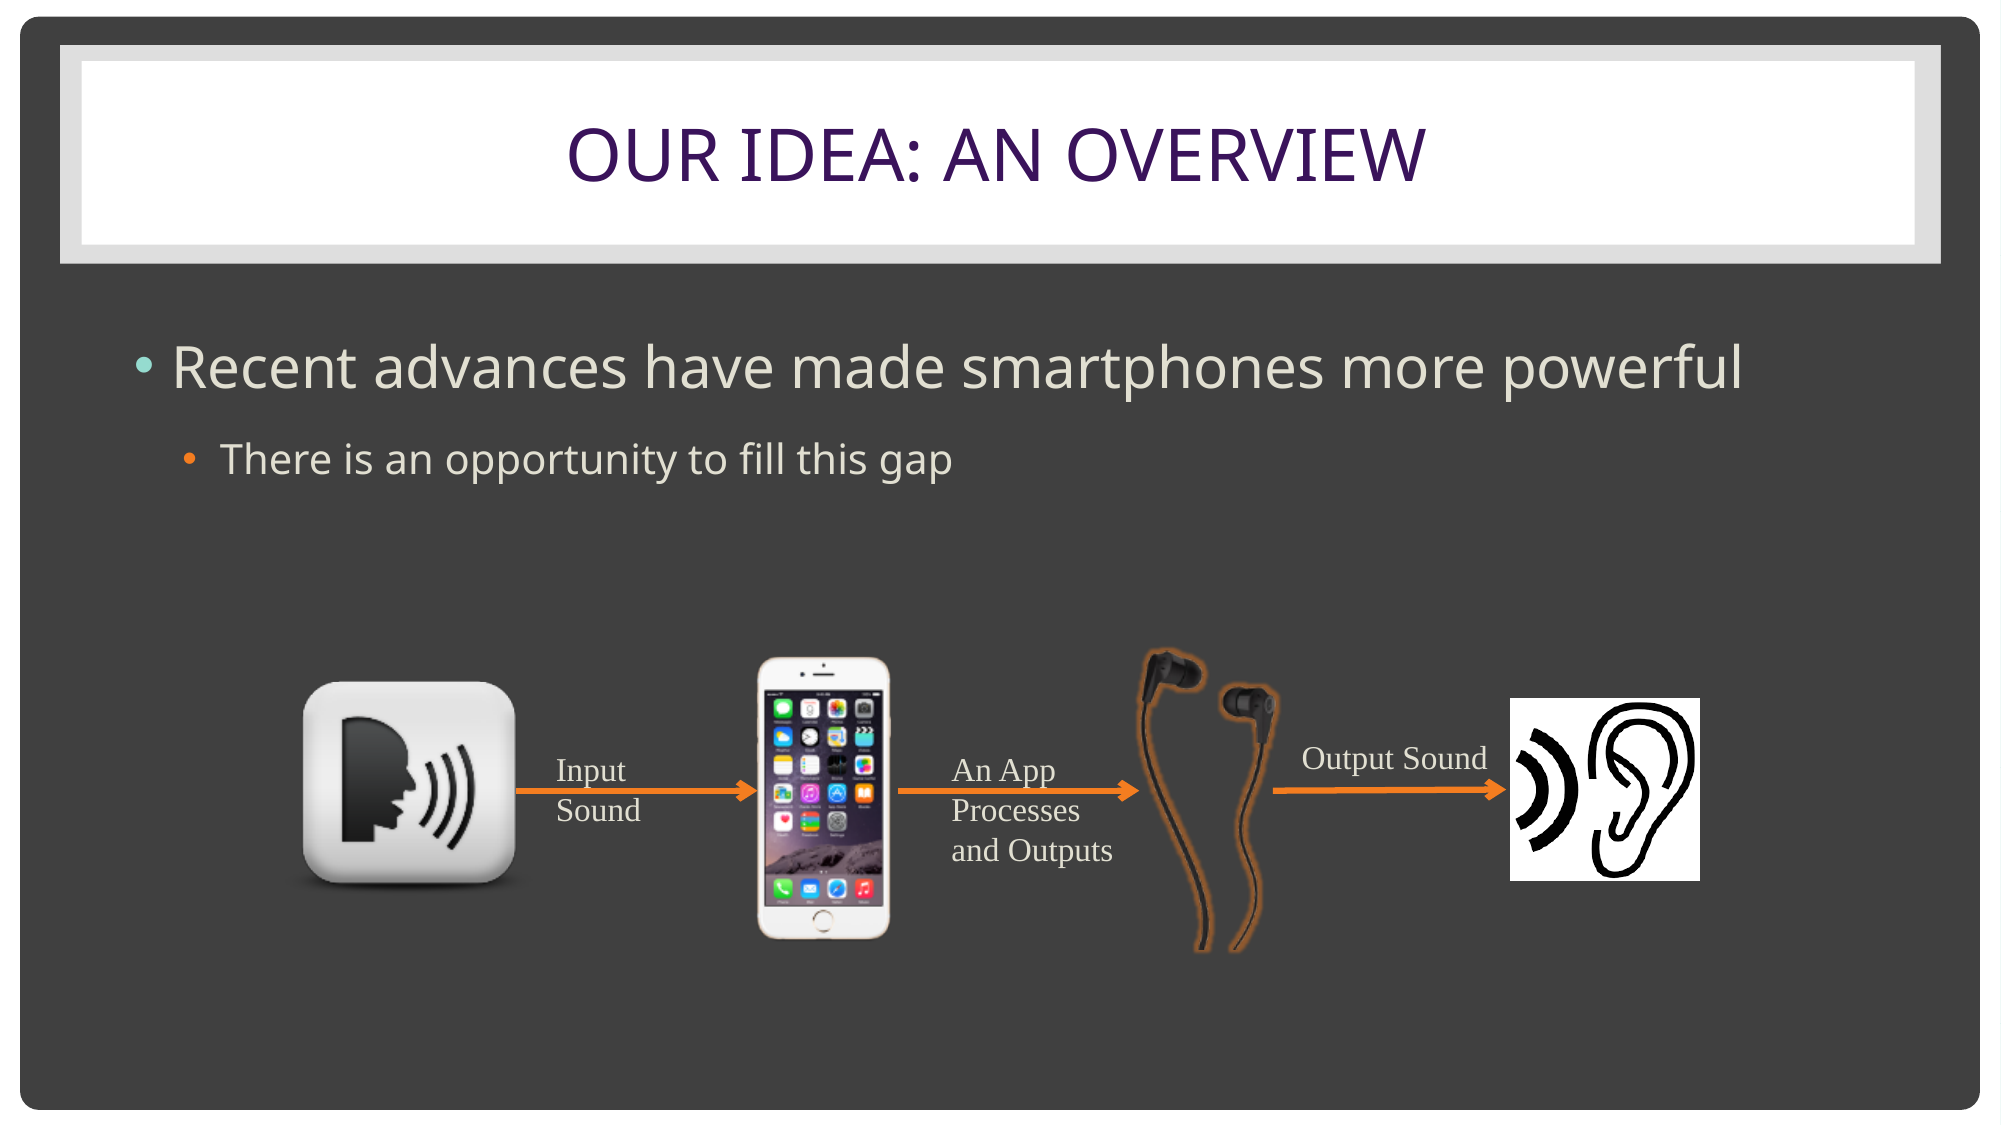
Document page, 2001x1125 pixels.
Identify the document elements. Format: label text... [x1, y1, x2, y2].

title Our idea: an overview [93, 66, 1900, 238]
picture [1510, 697, 1700, 882]
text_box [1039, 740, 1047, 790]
text_box Output Sound [1376, 728, 1510, 784]
text_box Input Sound [566, 740, 610, 788]
picture [1050, 617, 1372, 950]
picture [253, 638, 566, 941]
picture [610, 638, 1039, 983]
text_box Input Sound [566, 794, 610, 836]
text_box An App Processes and Outputs [1039, 791, 1047, 876]
list Recent advances have made smartphones more powerful There is an opportunity to fill this gap [99, 287, 1900, 593]
